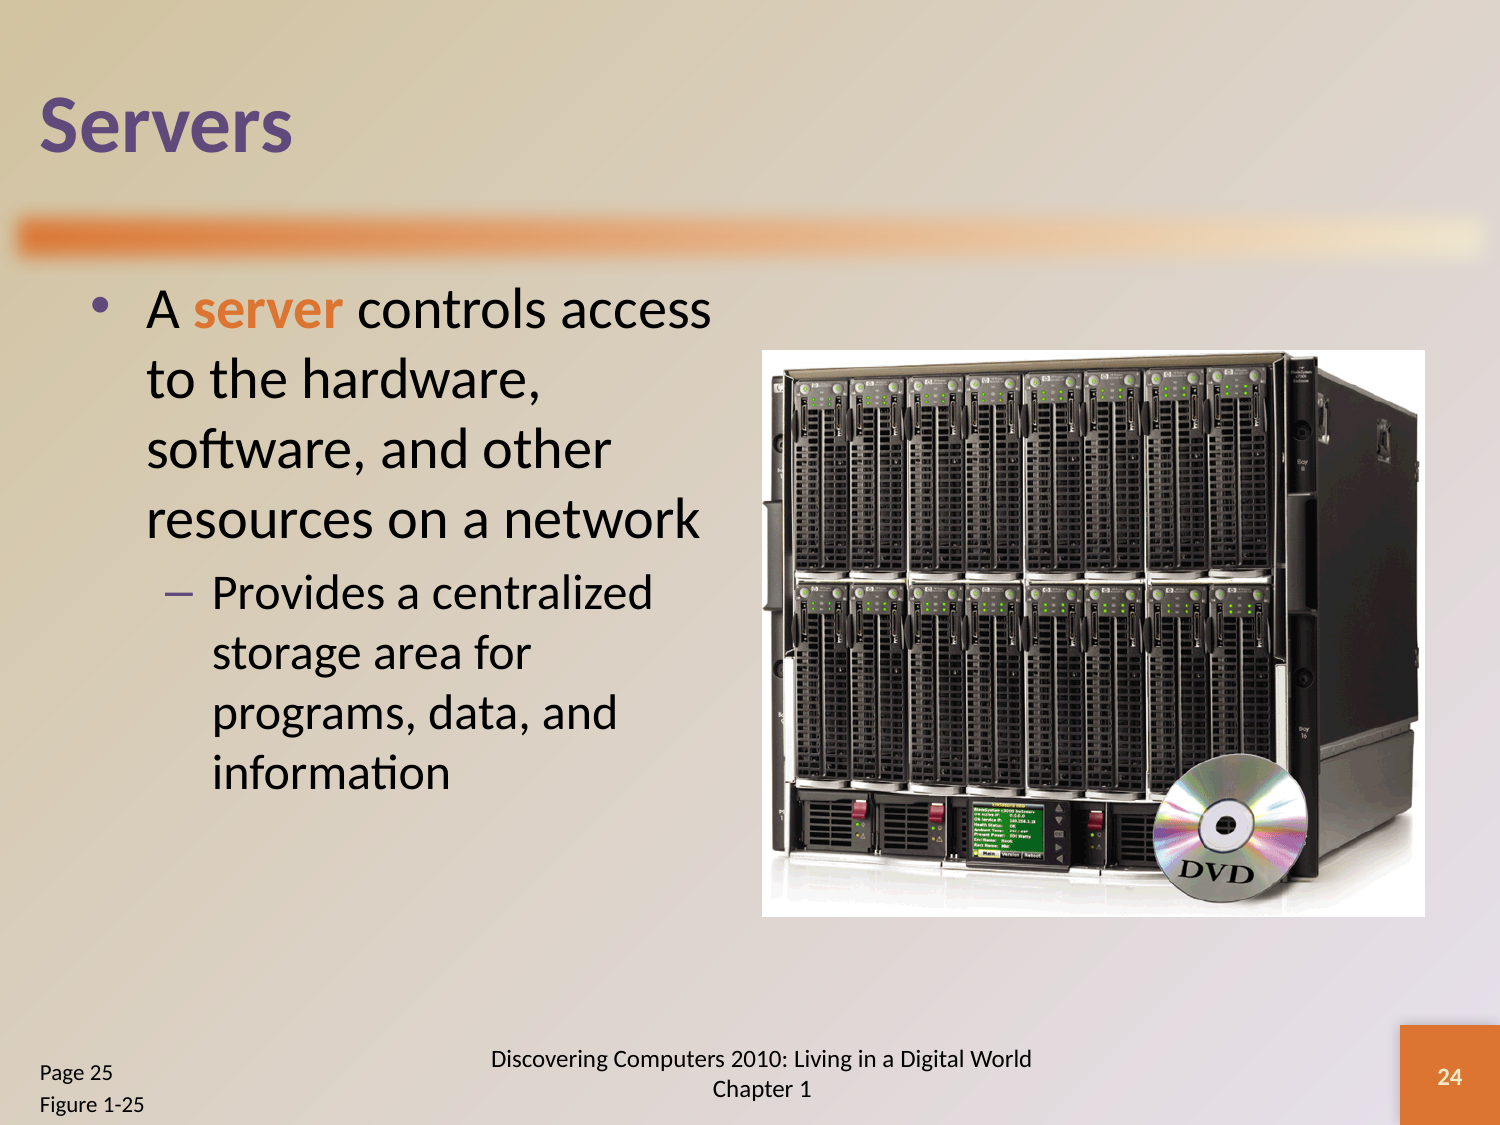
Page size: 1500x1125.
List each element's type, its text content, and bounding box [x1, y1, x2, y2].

footer Discovering Computers 2010: Living in a Digital World Chapter 1 [450, 1042, 1075, 1103]
list A server controls access to the hardware, software, and other resources on a network Provides a centralized storage area for programs, data, and information [75, 262, 738, 1005]
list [762, 350, 1426, 917]
title Servers [24, 24, 1475, 213]
list Page 25 Figure 1-25 [24, 1050, 300, 1125]
slide_number 24 [1400, 1025, 1500, 1125]
